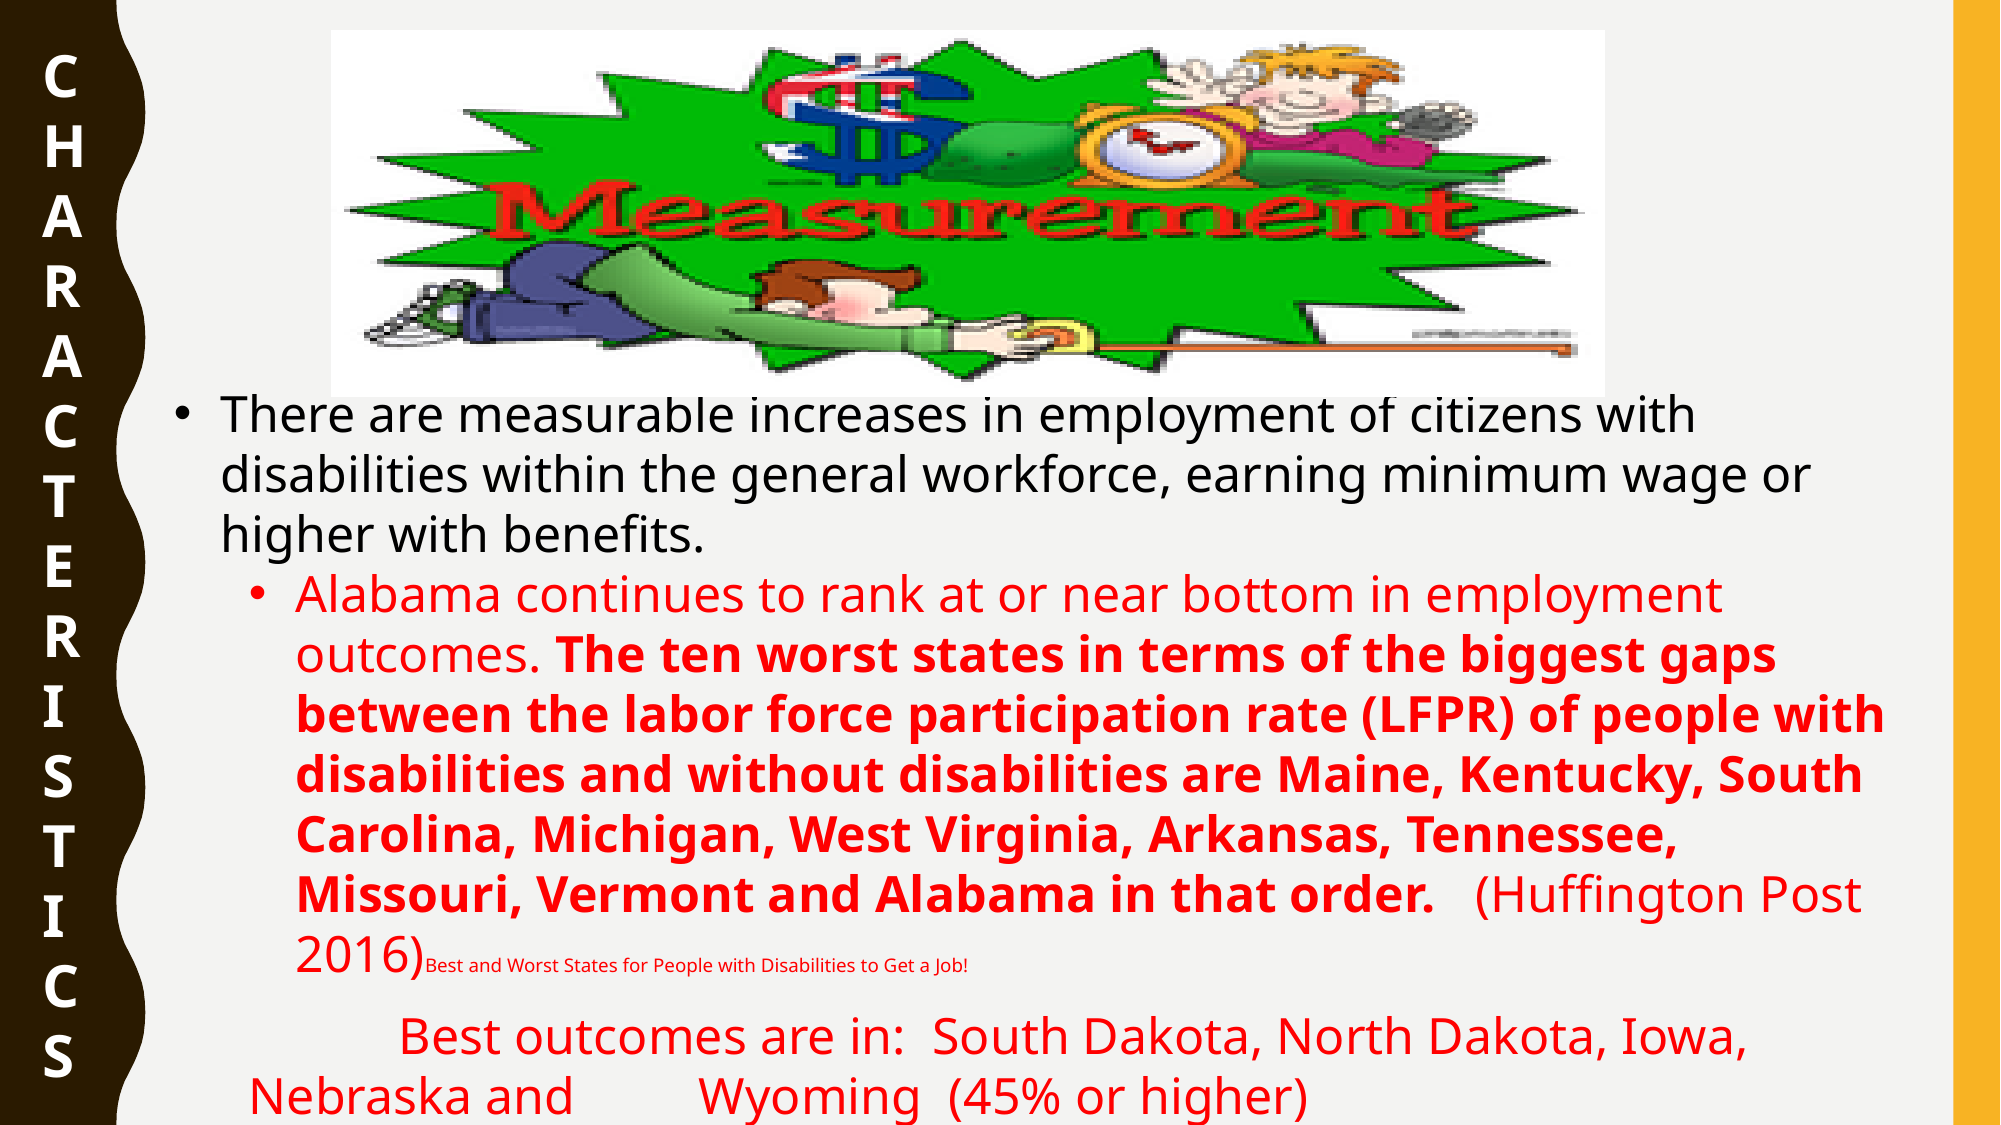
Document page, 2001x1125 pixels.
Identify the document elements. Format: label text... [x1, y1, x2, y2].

picture [331, 30, 1605, 397]
text_box There are measurable increases in employment of citizens with disabilities within the general workforce, earning minimum wage or higher with benefits. Alabama continues to rank at or near bottom in employment outcomes. The ten worst states in terms of the biggest gaps between the labor force participation rate (LFPR) of people with disabilities and without disabilities are Maine, Kentucky, South Carolina, Michigan, West Virginia, Arkansas, Tennessee, Missouri, Vermont and Alabama in that order. (Huffington Post 2016)Best and Worst States for People with Disabilities to Get a Job! Best outcomes are in: South Dakota, North Dakota, Iowa, Nebraska and Wyoming (45% or higher) [159, 374, 1928, 1125]
text_box C H A R A C T E R I S T I C S [27, 32, 82, 1125]
